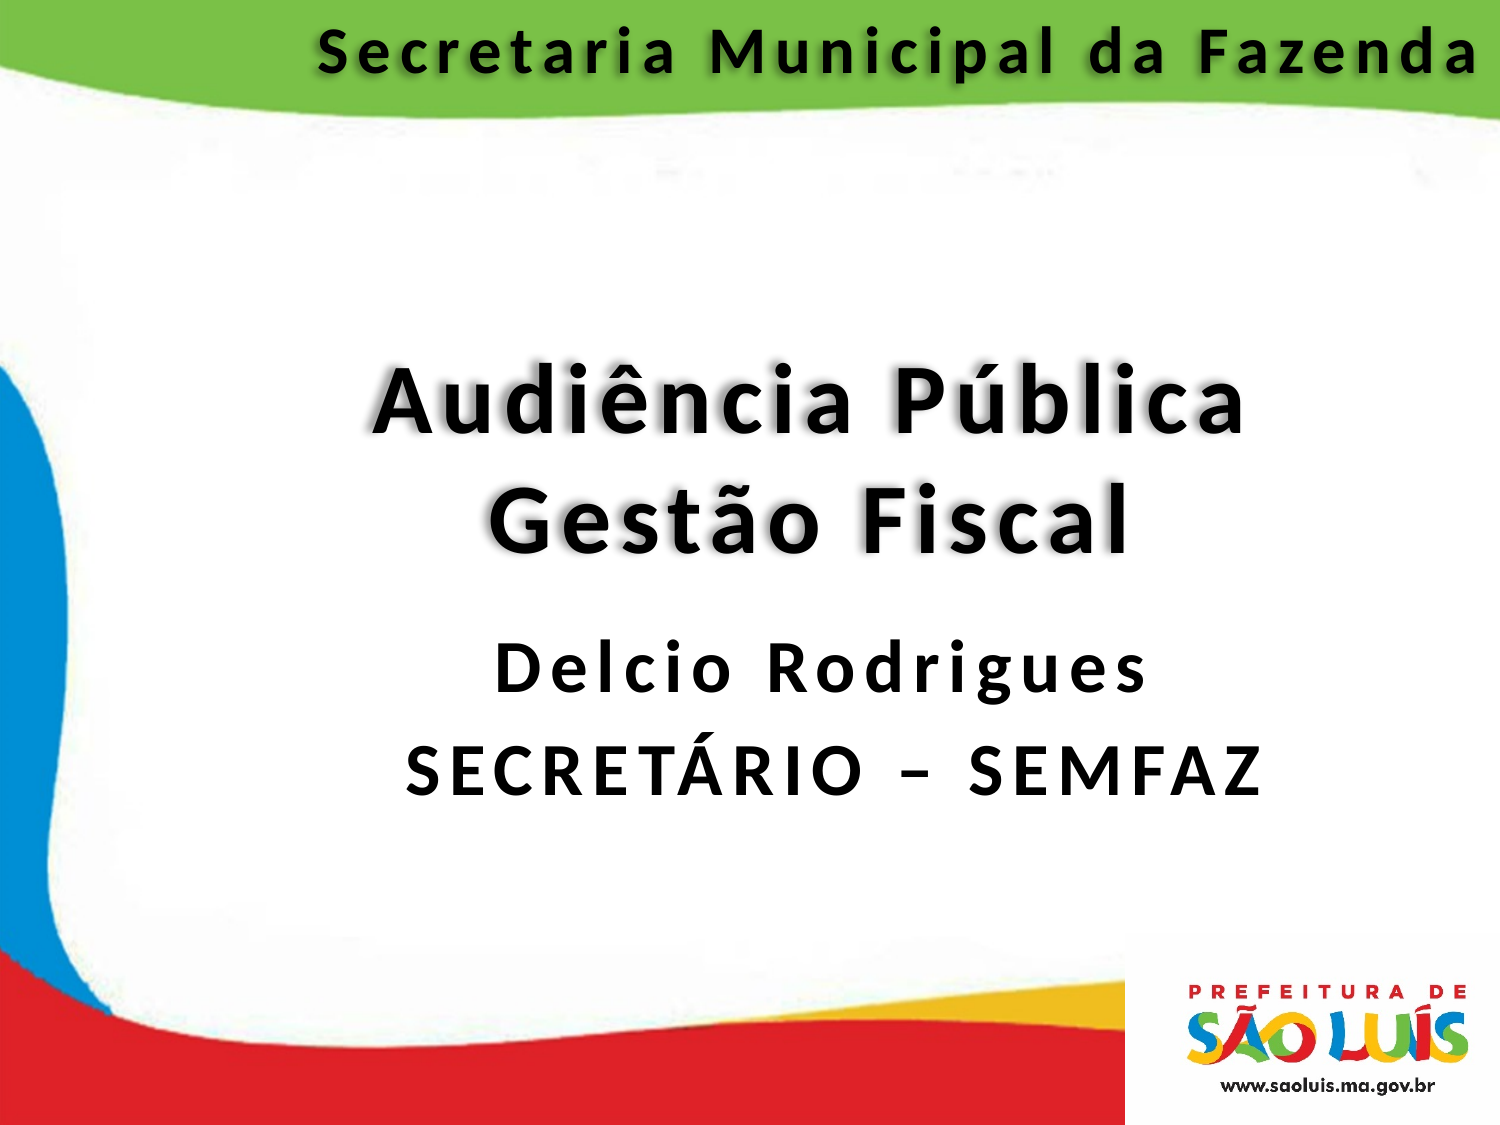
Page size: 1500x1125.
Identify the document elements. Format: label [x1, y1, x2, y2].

text_box [0, 0, 1500, 1125]
